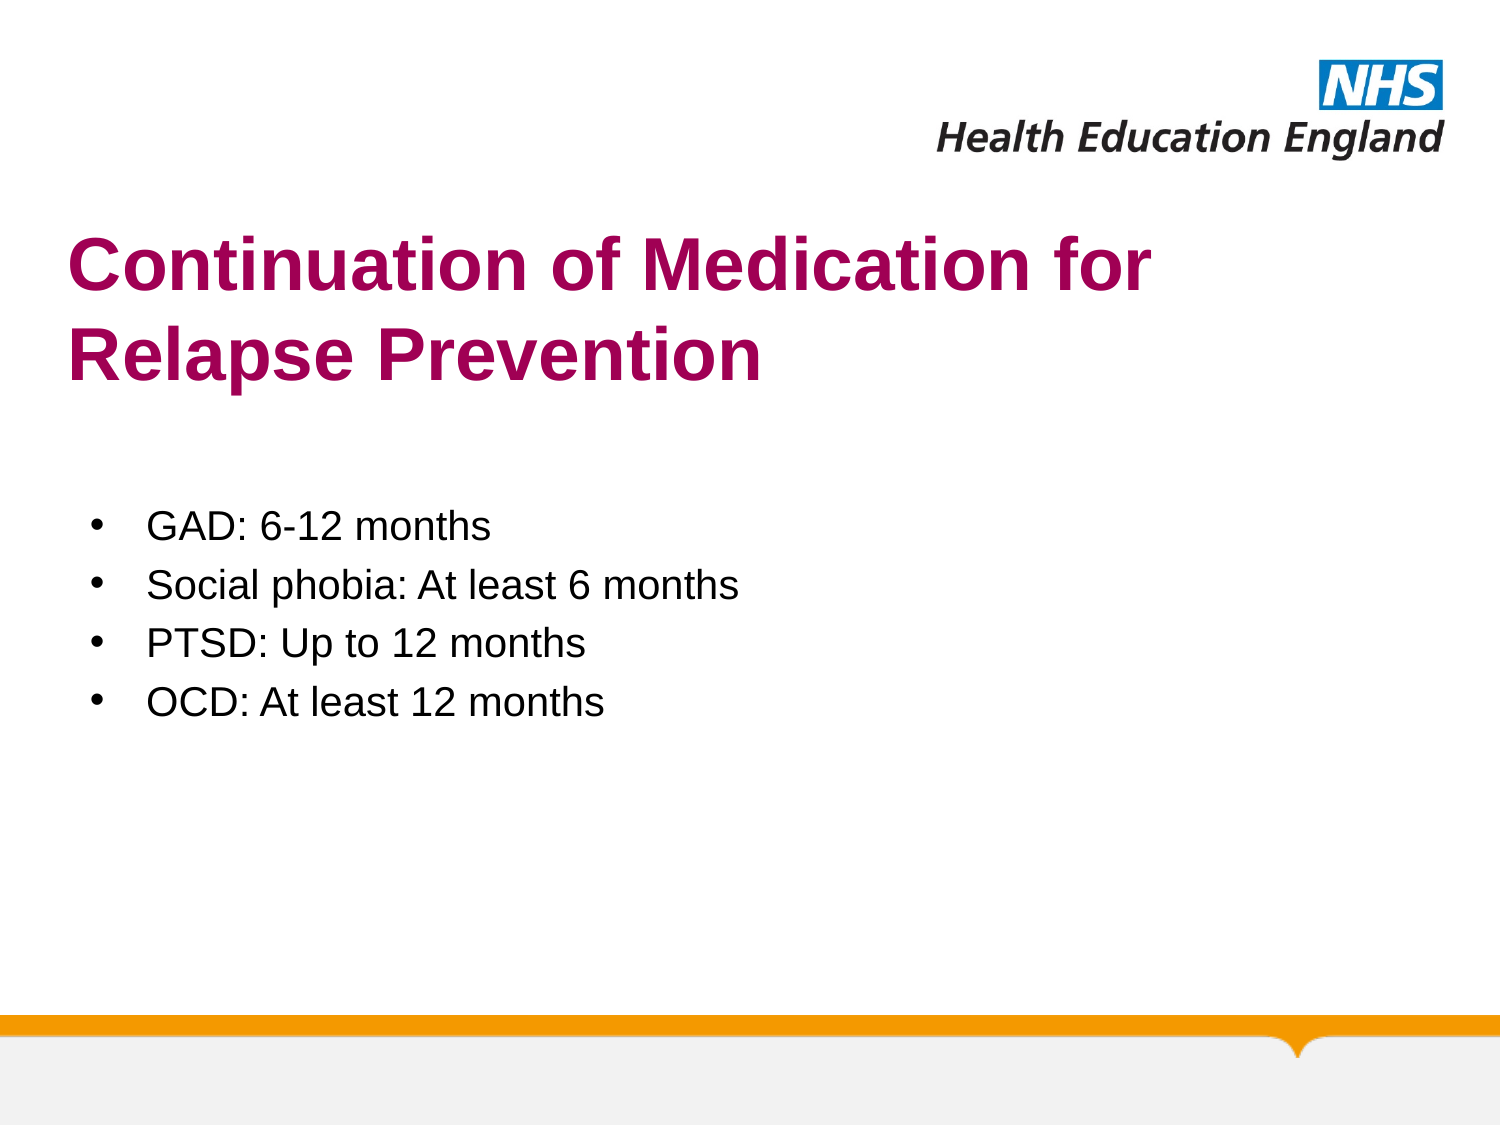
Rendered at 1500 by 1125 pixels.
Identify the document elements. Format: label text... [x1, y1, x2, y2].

list GAD: 6-12 months Social phobia: At least 6 months PTSD: Up to 12 months OCD: At least 12 months [75, 491, 1425, 1005]
title Continuation of Medication for Relapse Prevention [53, 208, 1376, 396]
picture [936, 59, 1445, 161]
